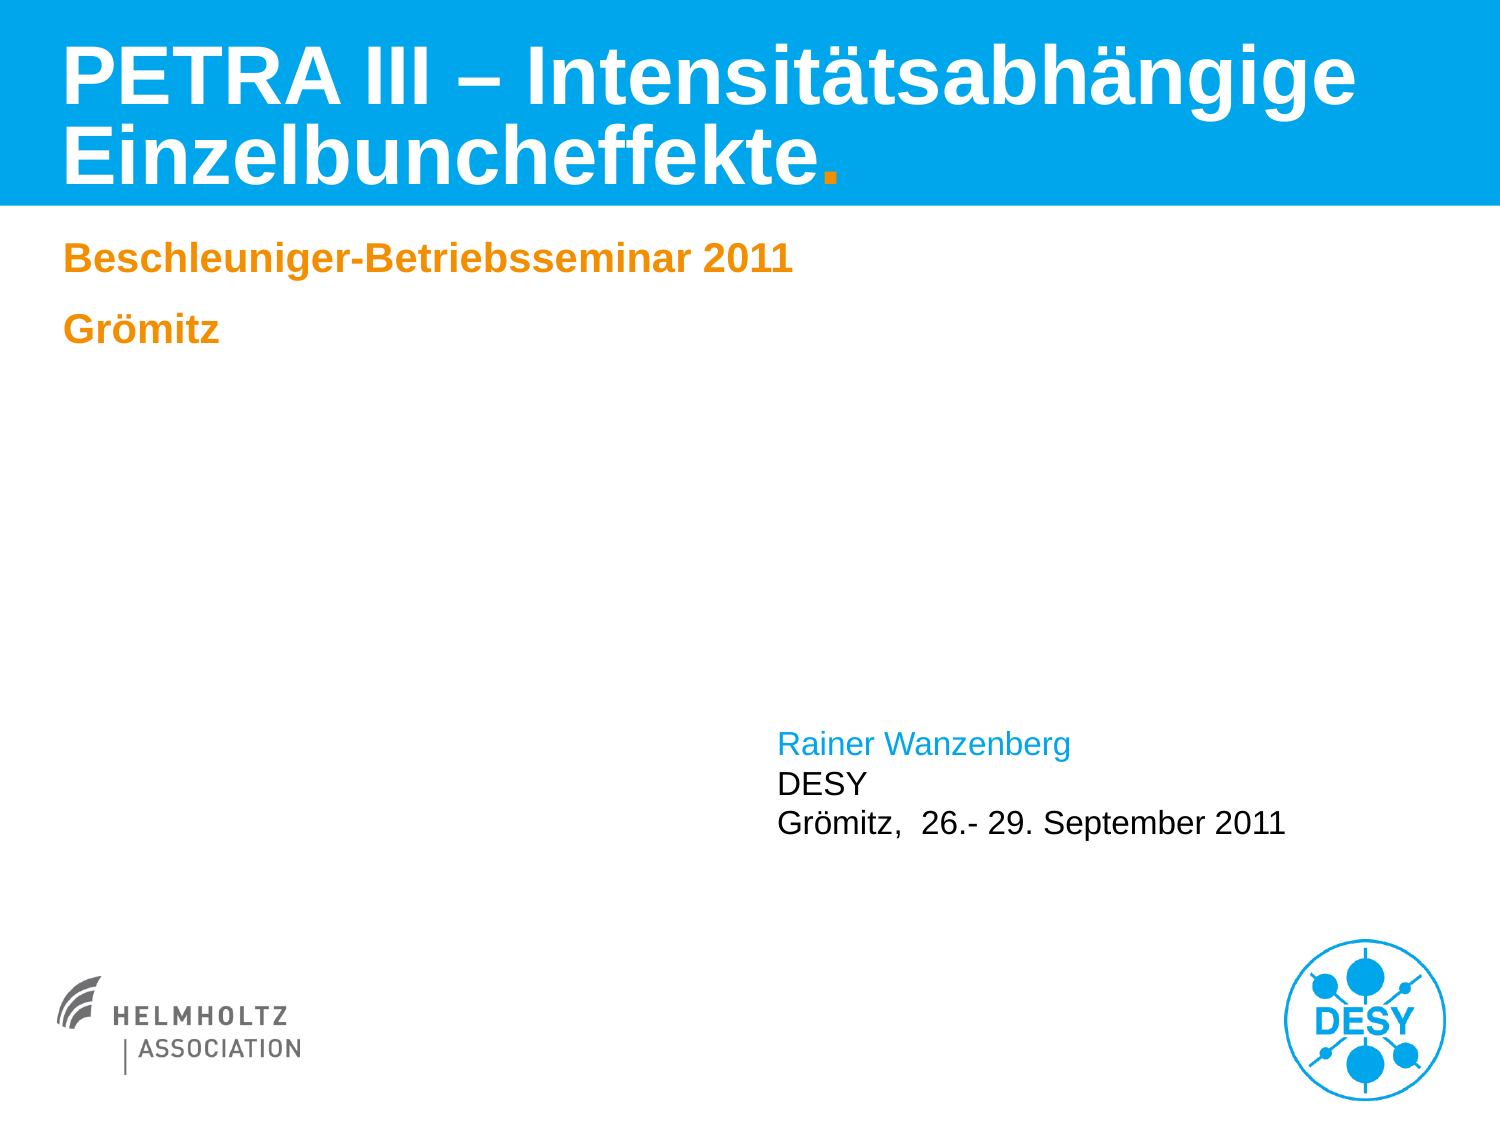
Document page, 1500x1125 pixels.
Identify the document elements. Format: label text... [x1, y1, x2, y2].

picture [1382, 1036, 1446, 1101]
subtitle Beschleuniger-Betriebsseminar 2011 Grömitz [47, 223, 1446, 304]
text_box Rainer Wanzenberg DESY Grömitz, 26.- 29. September 2011 [762, 714, 1446, 849]
picture [1284, 1032, 1349, 1101]
picture [57, 976, 300, 1075]
picture [1377, 939, 1446, 1004]
picture [1284, 939, 1354, 1008]
picture [1288, 943, 1443, 1098]
title PETRA III – Intensitätsabhängige Einzelbuncheffekte. [46, 0, 1444, 208]
